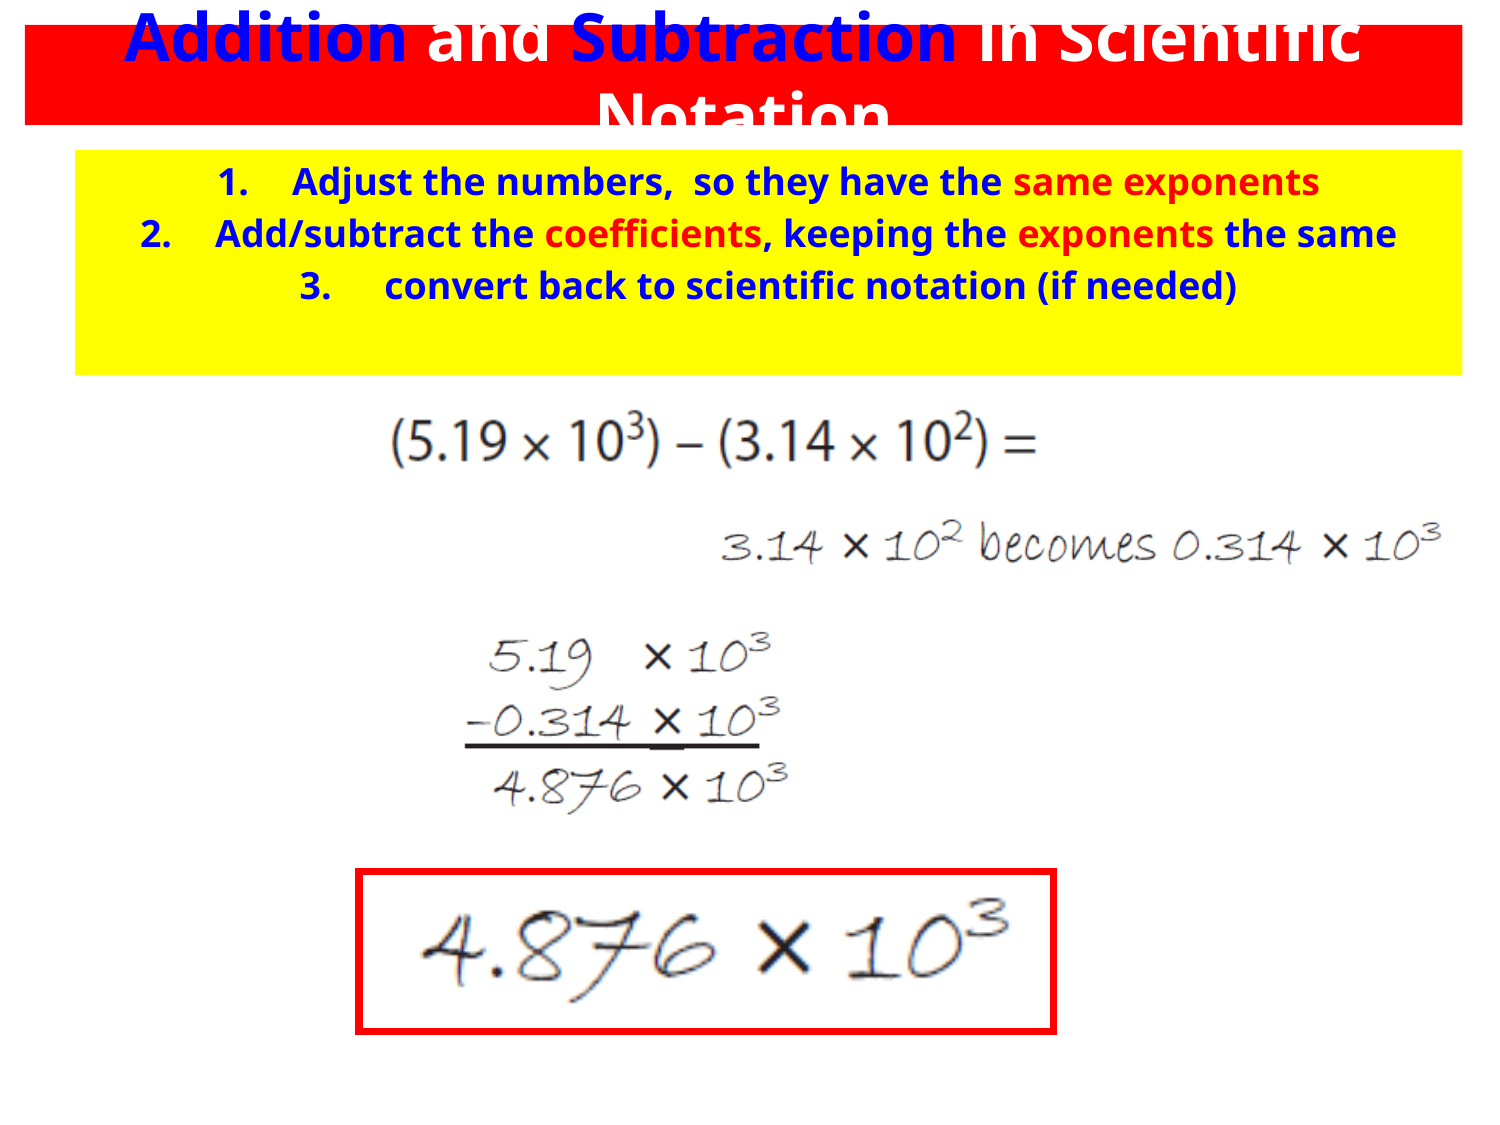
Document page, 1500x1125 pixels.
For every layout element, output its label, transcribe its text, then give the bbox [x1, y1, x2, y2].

picture [362, 874, 1051, 1029]
picture [387, 399, 1052, 485]
title Addition and Subtraction in Scientific Notation [24, 24, 1463, 125]
picture [437, 612, 827, 824]
picture [712, 499, 1463, 581]
text_box Adjust the numbers, so they have the same exponents Add/subtract the coefficients, keeping the exponents the same convert back to scientific notation (if needed) [75, 149, 1463, 375]
